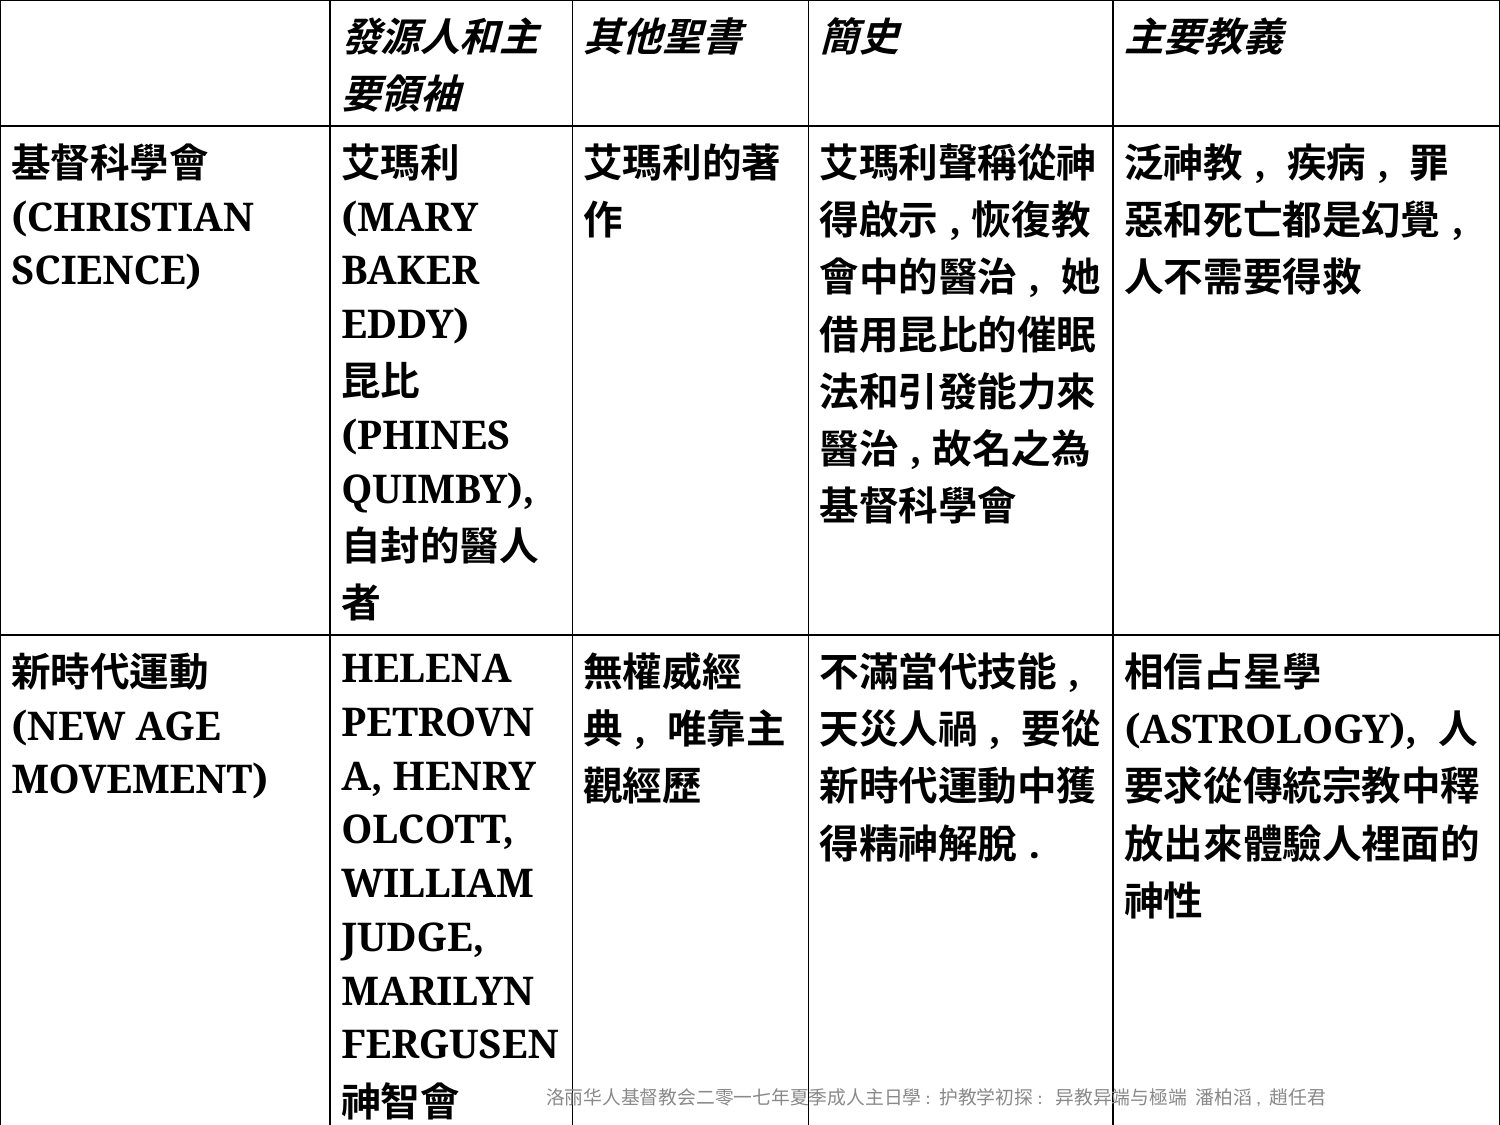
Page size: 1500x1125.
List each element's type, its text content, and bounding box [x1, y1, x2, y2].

table_cell 艾瑪利聲稱從神得啟示,恢復教會中的醫治, 她借用昆比的催眠法和引發能力來醫治,故名之為基督科學會 [809, 127, 1112, 634]
table_cell 新時代運動 (NEW AGE MOVEMENT) [1, 636, 329, 1125]
table_header 主要教義 [1114, 1, 1499, 125]
table_cell 艾瑪利的著作 [573, 127, 808, 634]
table_header 發源人和主要領袖 [331, 1, 572, 125]
table_cell 基督科學會 (CHRISTIAN SCIENCE) [1, 127, 329, 634]
table_header 簡史 [809, 1, 1112, 125]
table_header 其他聖書 [573, 1, 808, 125]
table_cell 泛神教, 疾病, 罪惡和死亡都是幻覺, 人不需要得救 [1114, 127, 1499, 634]
footer 洛丽华人基督教会二零一七年夏季成人主日學: 护教学初探: 异教异端与極端 潘柏滔, 趙任君 [509, 1078, 1363, 1125]
table_cell HELENA PETROVNA, HENRY OLCOTT, WILLIAM JUDGE, MARILYN FERGUSEN 神智會(THEOSOHPICAL SOCIETY) [331, 636, 572, 1125]
table_header [1, 1, 329, 125]
table_cell 艾瑪利 (MARY BAKER EDDY) 昆比 (PHINES QUIMBY), 自封的醫人者 [331, 127, 572, 634]
table_cell 不滿當代技能, 天災人禍, 要從新時代運動中獲得精神解脫. [809, 636, 1112, 1078]
table_cell 無權威經典, 唯靠主觀經歷 [573, 636, 808, 1078]
table_cell 相信占星學 (ASTROLOGY), 人要求從傳統宗教中釋放出來體驗人裡面的神性 [1114, 636, 1499, 1125]
